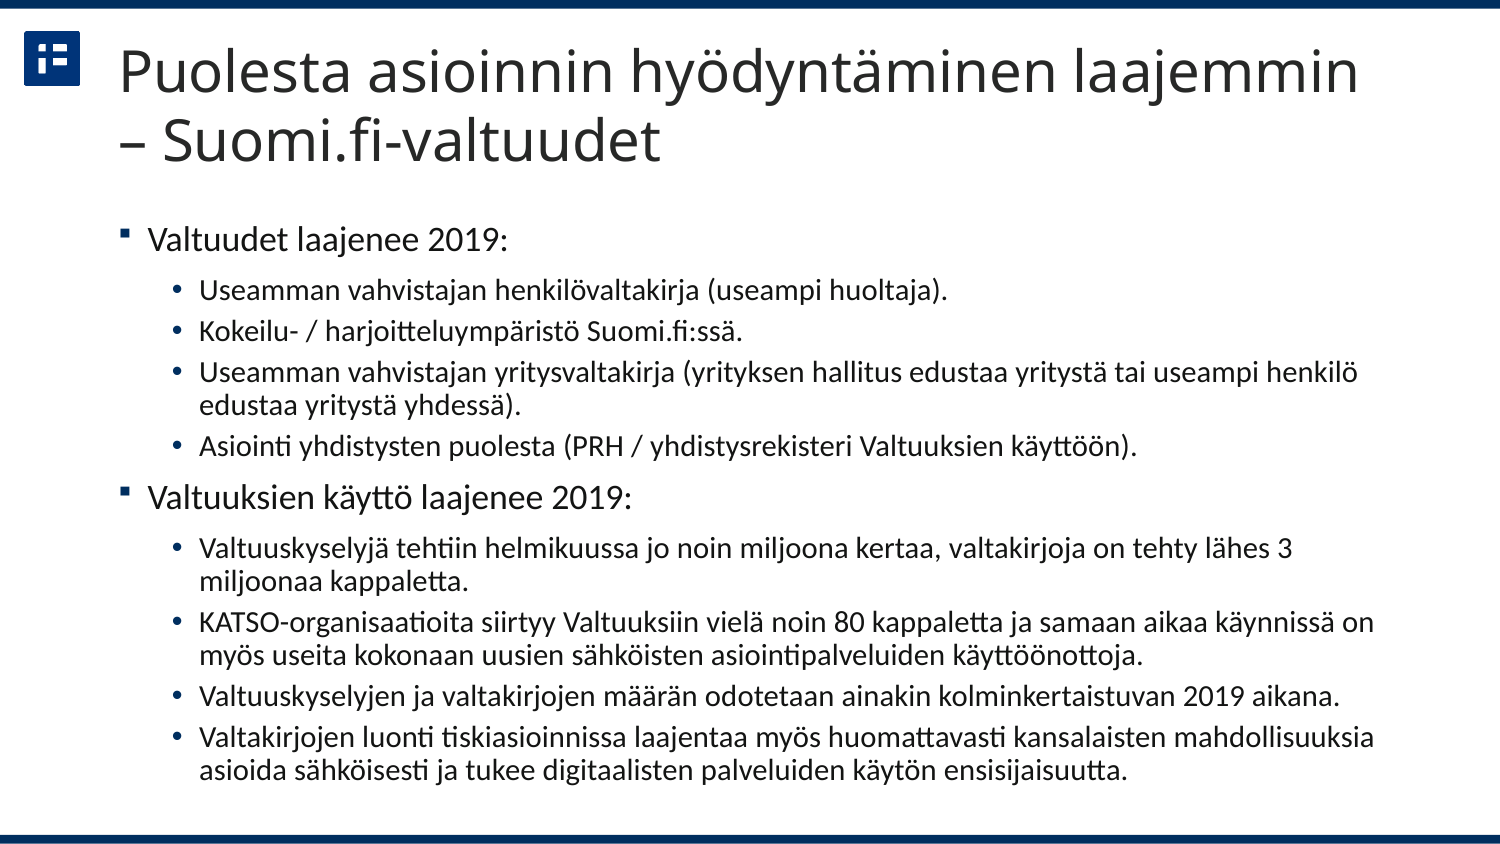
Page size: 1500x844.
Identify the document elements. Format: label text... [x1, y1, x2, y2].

picture [24, 31, 80, 86]
list Valtuudet laajenee 2019: Useamman vahvistajan henkilövaltakirja (useampi huoltaja). Kokeilu- / harjoitteluympäristö Suomi.fi:ssä. Useamman vahvistajan yritysvaltakirja (yrityksen hallitus edustaa yritystä tai useampi henkilö edustaa yritystä yhdessä). Asiointi yhdistysten puolesta (PRH / yhdistysrekisteri Valtuuksien käyttöön). Valtuuksien käyttö laajenee 2019: Valtuuskyselyjä tehtiin helmikuussa jo noin miljoona kertaa, valtakirjoja on tehty lähes 3 miljoonaa kappaletta. KATSO-organisaatioita siirtyy Valtuuksiin vielä noin 80 kappaletta ja samaan aikaa käynnissä on myös useita kokonaan uusien sähköisten asiointipalveluiden käyttöönottoja. Valtuuskyselyjen ja valtakirjojen määrän odotetaan ainakin kolminkertaistuvan 2019 aikana. Valtakirjojen luonti tiskiasioinnissa laajentaa myös huomattavasti kansalaisten mahdollisuuksia asioida sähköisesti ja tukee digitaalisten palveluiden käytön ensisijaisuutta. [103, 212, 1397, 798]
title Puolesta asioinnin hyödyntäminen laajemmin – Suomi.fi-valtuudet [103, 26, 1397, 182]
